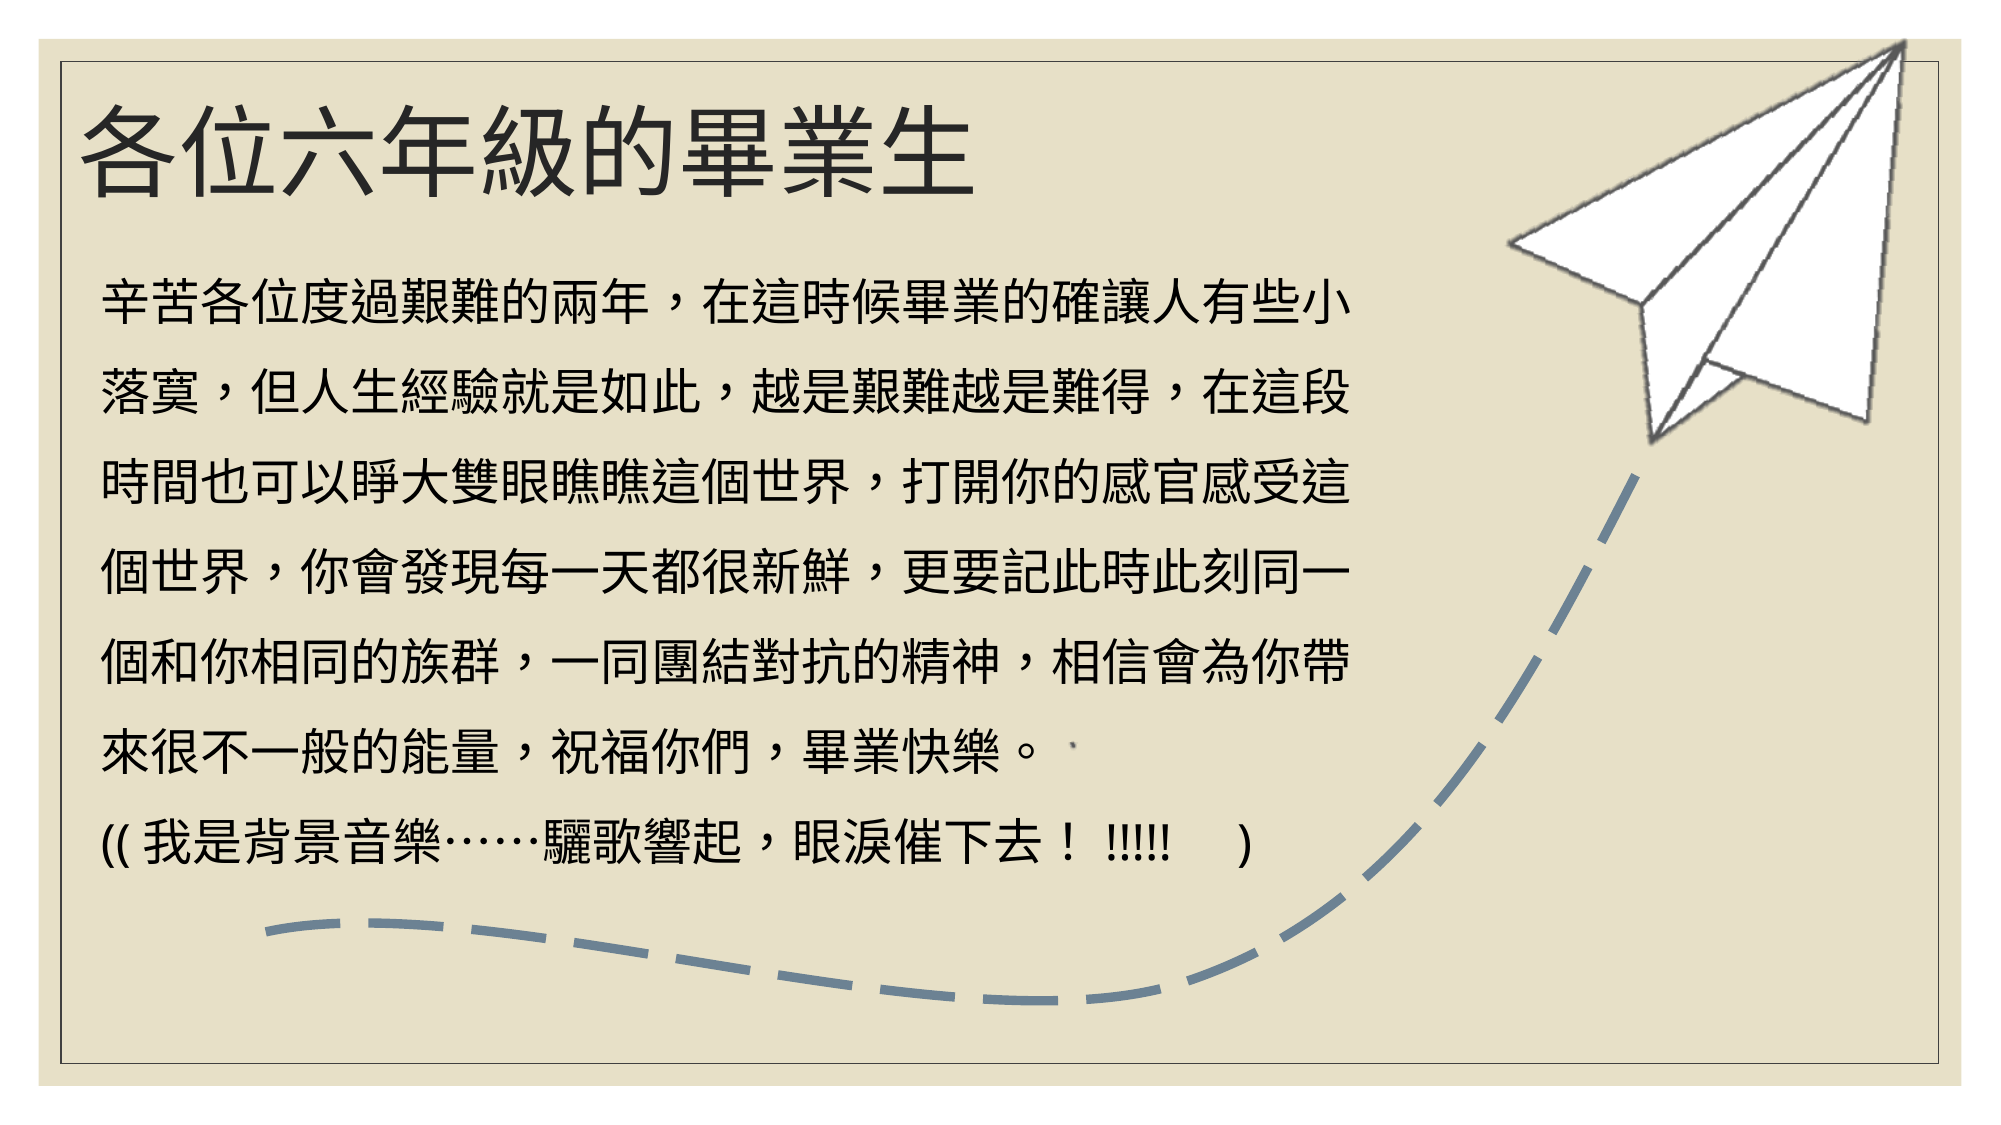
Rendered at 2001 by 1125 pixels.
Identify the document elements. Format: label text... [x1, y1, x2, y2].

text_box [252, 878, 834, 985]
text_box 辛苦各位度過艱難的兩年，在這時候畢業的確讓人有些小落寞，但人生經驗就是如此，越是艱難越是難得，在這段時間也可以睜大雙眼瞧瞧這個世界，打開你的感官感受這個世界，你會發現每一天都很新鮮，更要記此時此刻同一個和你相同的族群，一同團結對抗的精神，相信會為你帶來很不一般的能量，祝福你們，畢業快樂。 ((我是背景音樂……驪歌響起，眼淚催下去！!!!!! ) [86, 233, 833, 878]
picture [838, 0, 2000, 1041]
text_box [869, 989, 1160, 1002]
title 各位六年級的畢業生 [63, 44, 833, 270]
